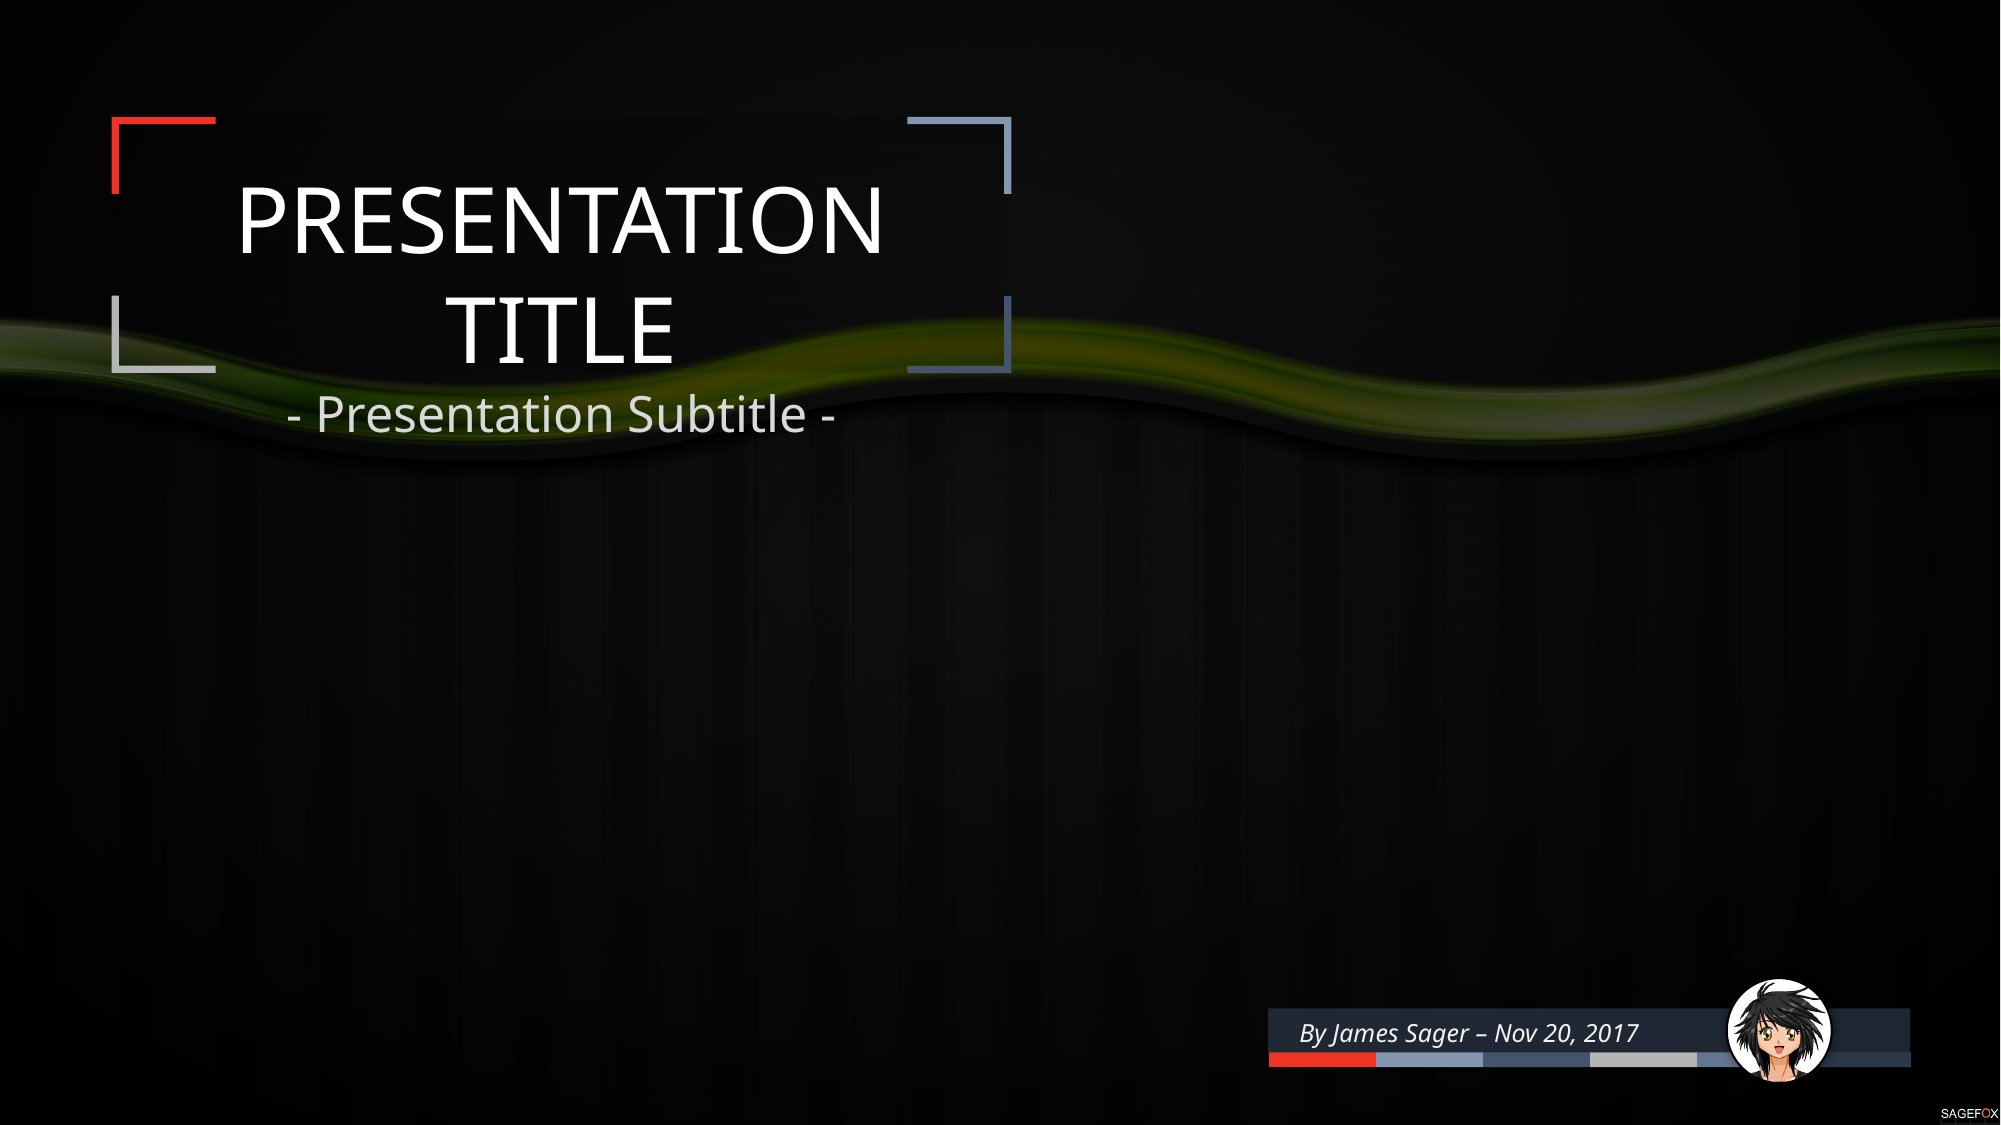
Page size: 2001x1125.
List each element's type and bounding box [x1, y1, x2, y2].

picture [0, 0, 2001, 1125]
text_box [111, 116, 1012, 374]
text_box [1268, 978, 1912, 1084]
